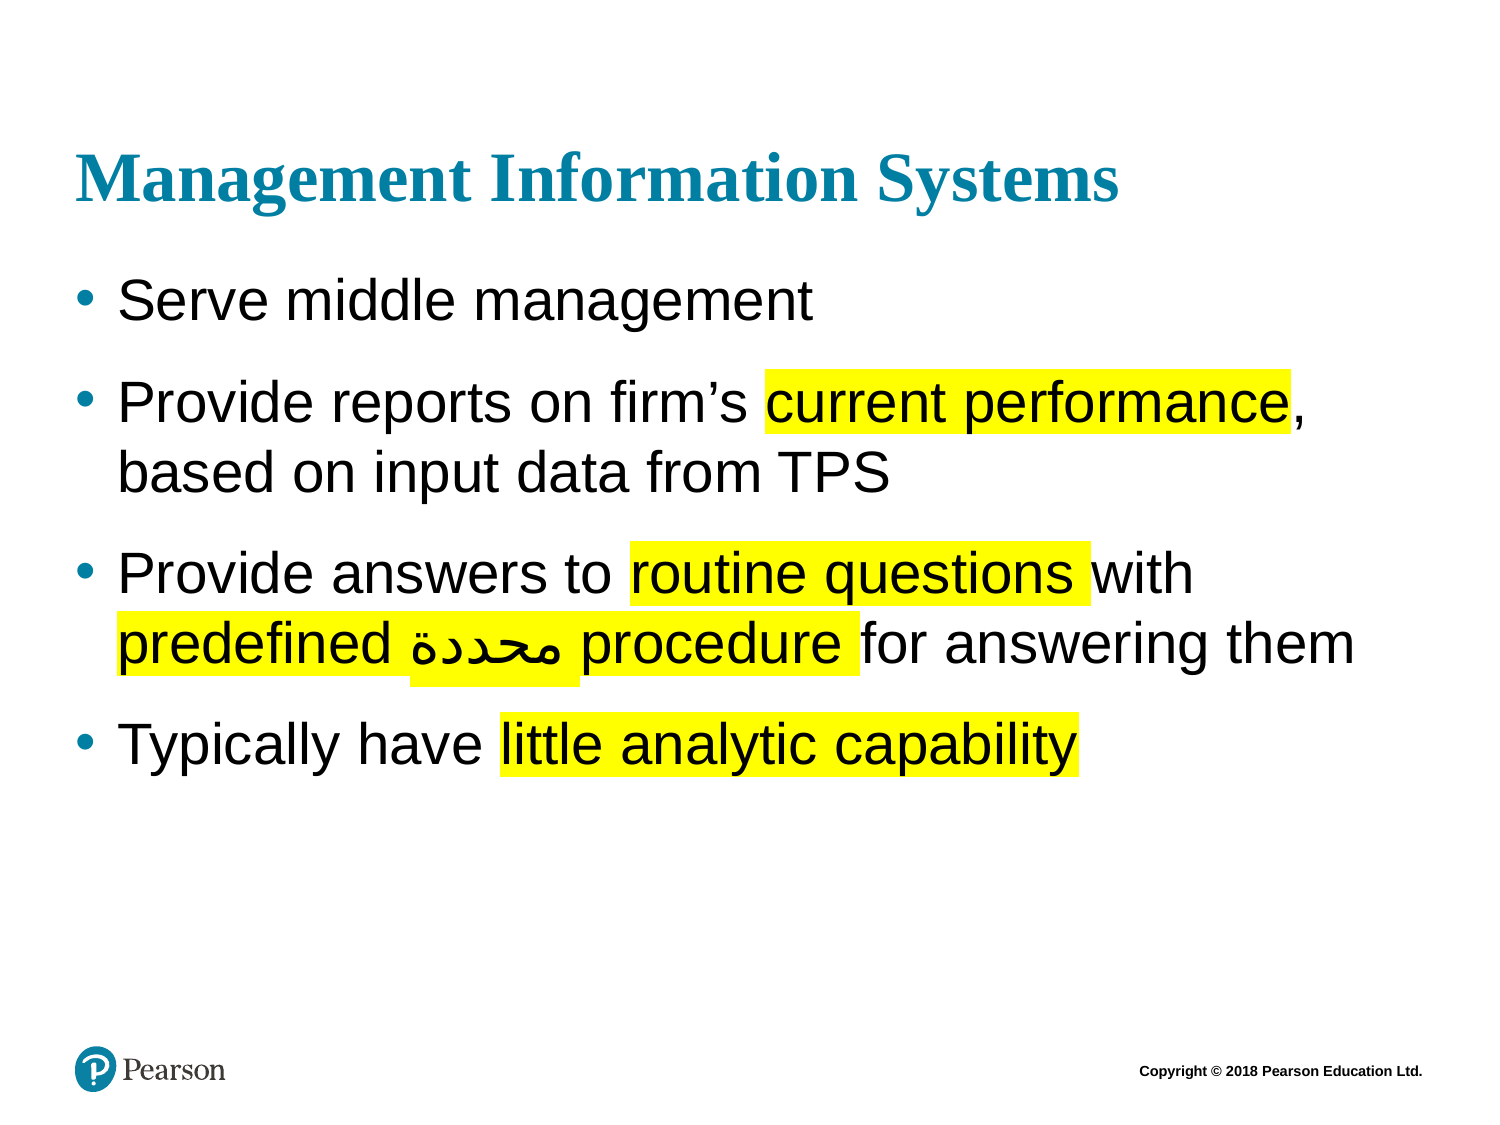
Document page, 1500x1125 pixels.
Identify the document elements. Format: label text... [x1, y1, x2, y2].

title Management Information Systems [75, 35, 1425, 216]
list Serve middle management Provide reports on firm’s current performance, based on input data from TPS Provide answers to routine questions with predefined محددة procedure for answering them Typically have little analytic capability [75, 262, 1425, 1005]
